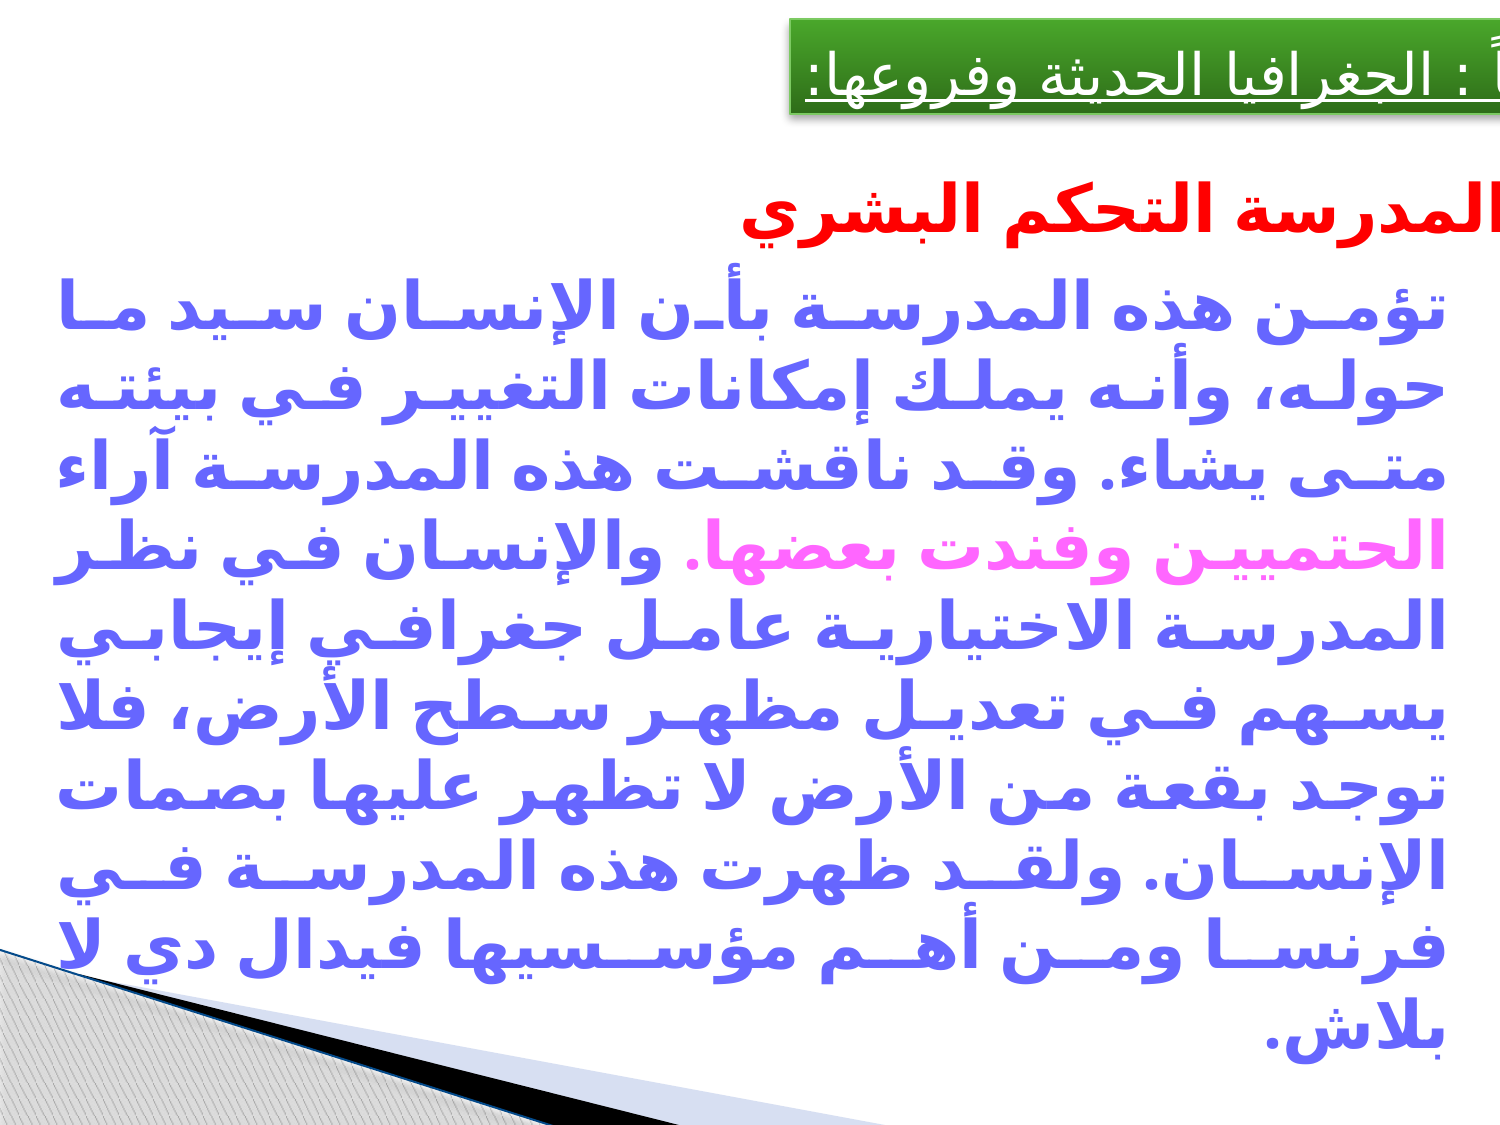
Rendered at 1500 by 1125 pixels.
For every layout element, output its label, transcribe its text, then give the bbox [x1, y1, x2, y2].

text_box 2- المدرسة التحكم البشري [724, 158, 1500, 253]
text_box ثانياً : الجغرافيا الحديثة وفروعها: [789, 18, 1500, 115]
text_box تؤمن هذه المدرسة بأن الإنسان سيد ما حوله، وأنه يملك إمكانات التغيير في بيئته متى يشاء. وقد ناقشت هذه المدرسة آراء الحتميين وفندت بعضها. والإنسان في نظر المدرسة الاختيارية عامل جغرافي إيجابي يسهم في تعديل مظهر سطح الأرض، فلا توجد بقعة من الأرض لا تظهر عليها بصمات الإنسان. ولقد ظهرت هذه المدرسة في فرنسا ومن أهم مؤسسيها فيدال دي لا بلاش. [41, 255, 1465, 1070]
